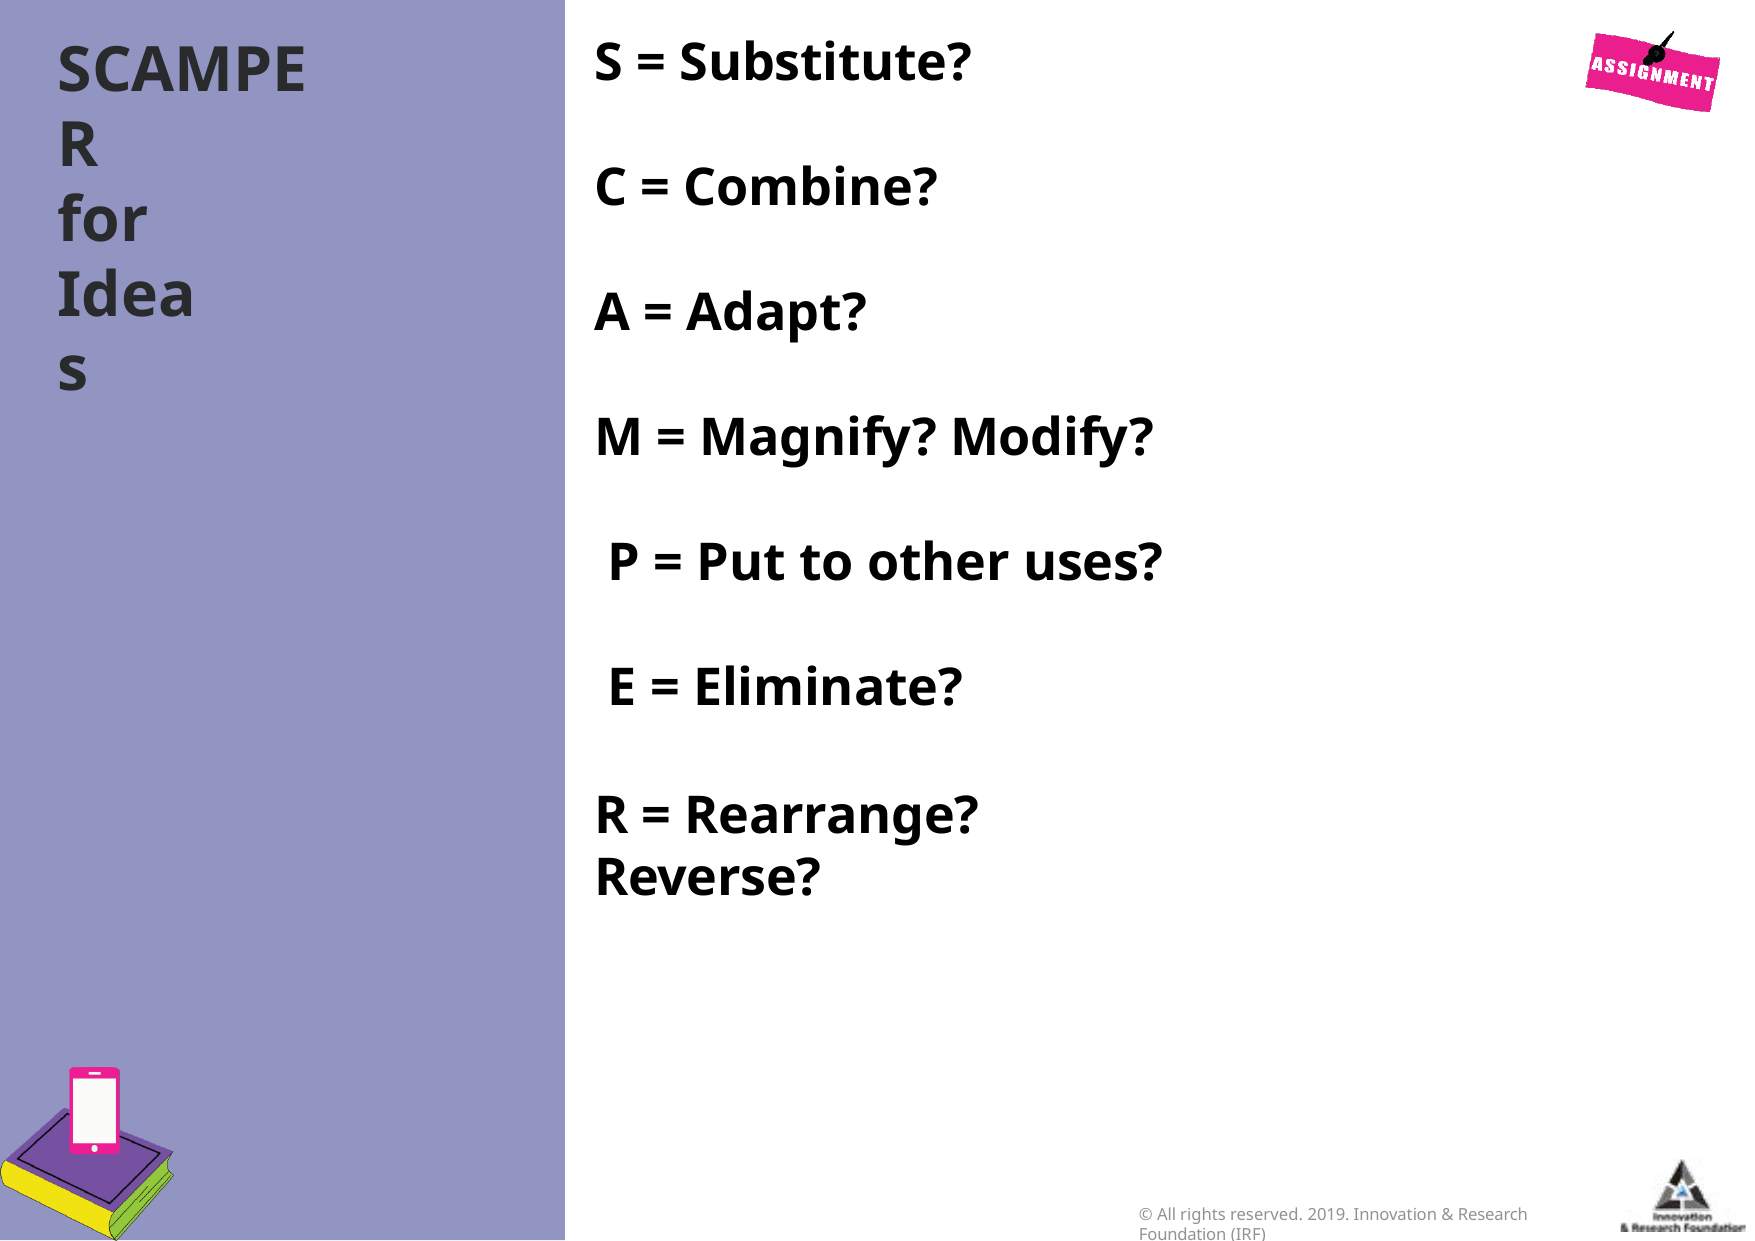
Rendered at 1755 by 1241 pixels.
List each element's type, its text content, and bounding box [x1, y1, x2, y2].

picture [1571, 19, 1733, 125]
picture [0, 1067, 174, 1241]
text_box [0, 0, 565, 1241]
text_box A = Adapt? M = Magnify? Modify? P = Put to other uses? E = Eliminate? R = Rearrange? Reverse? [592, 276, 1233, 907]
text_box S = Substitute? [592, 26, 974, 92]
title SCAMPER for Ideas [55, 26, 348, 404]
text_box C = Combine? [592, 151, 966, 217]
picture [1620, 1159, 1746, 1232]
footer © All rights reserved. 2019. Innovation & Research Foundation (IRF) [1136, 1202, 1613, 1241]
